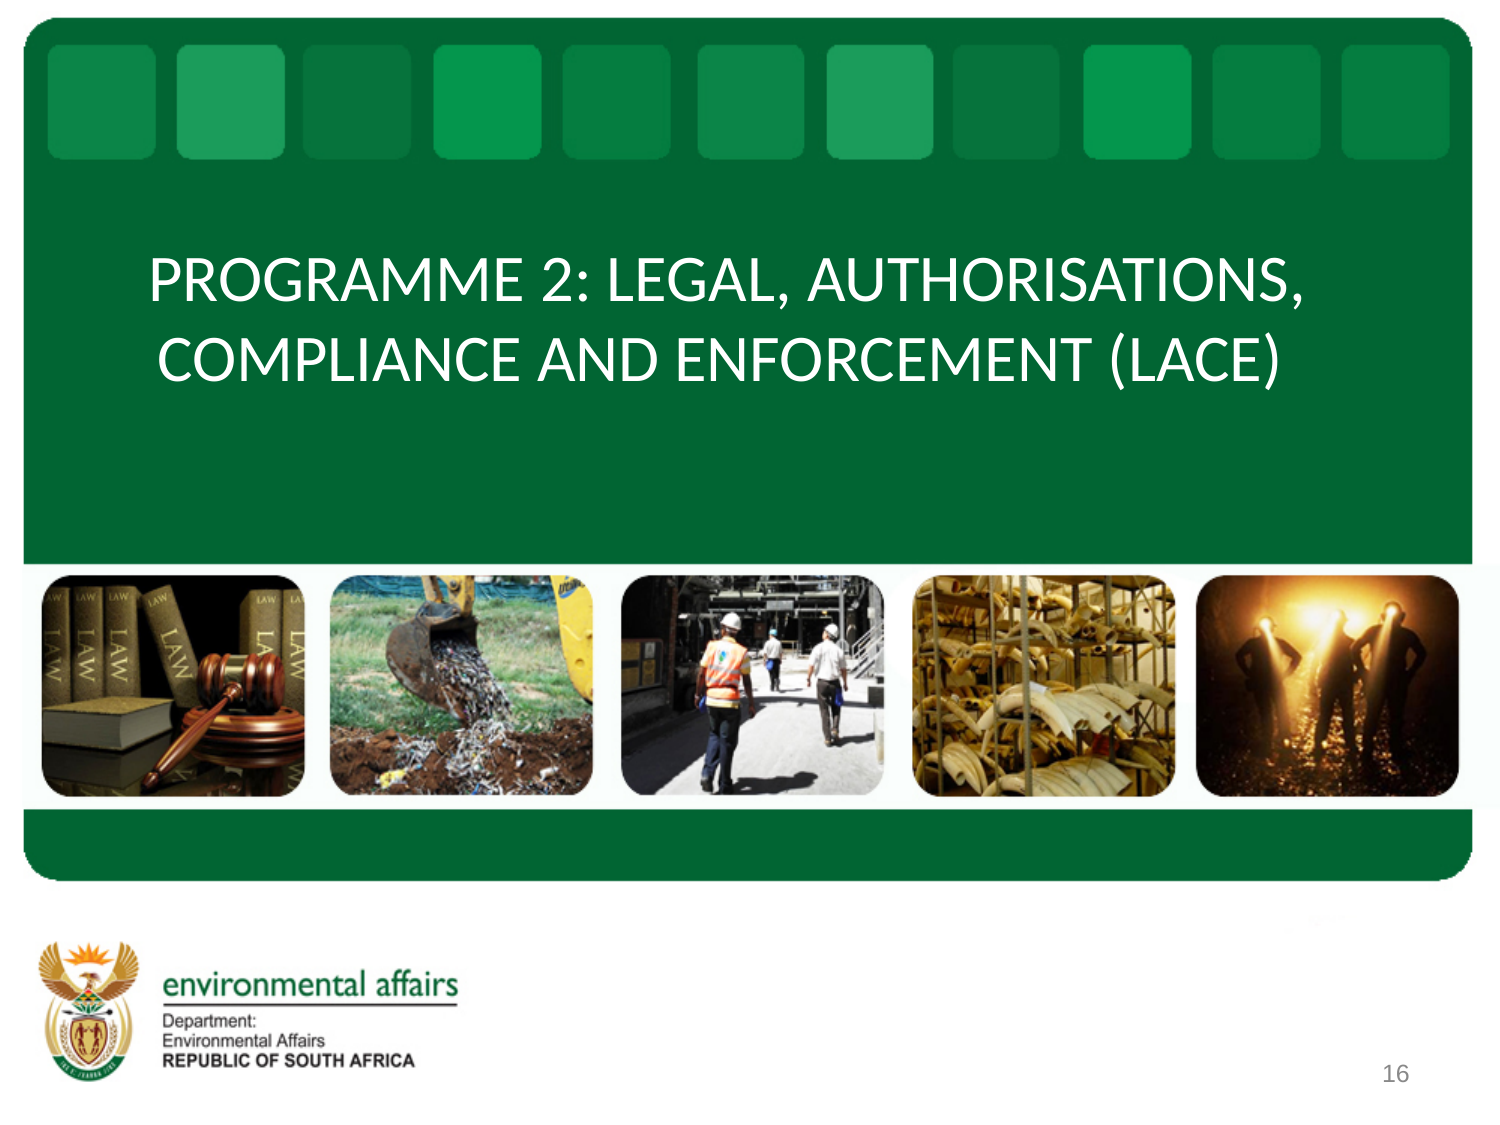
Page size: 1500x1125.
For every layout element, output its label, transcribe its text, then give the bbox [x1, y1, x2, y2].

picture [0, 0, 1500, 1125]
subtitle PROGRAMME 2: LEGAL, AUTHORISATIONS, COMPLIANCE AND ENFORCEMENT (LACE) [87, 227, 1368, 509]
slide_number 16 [1074, 1042, 1425, 1103]
